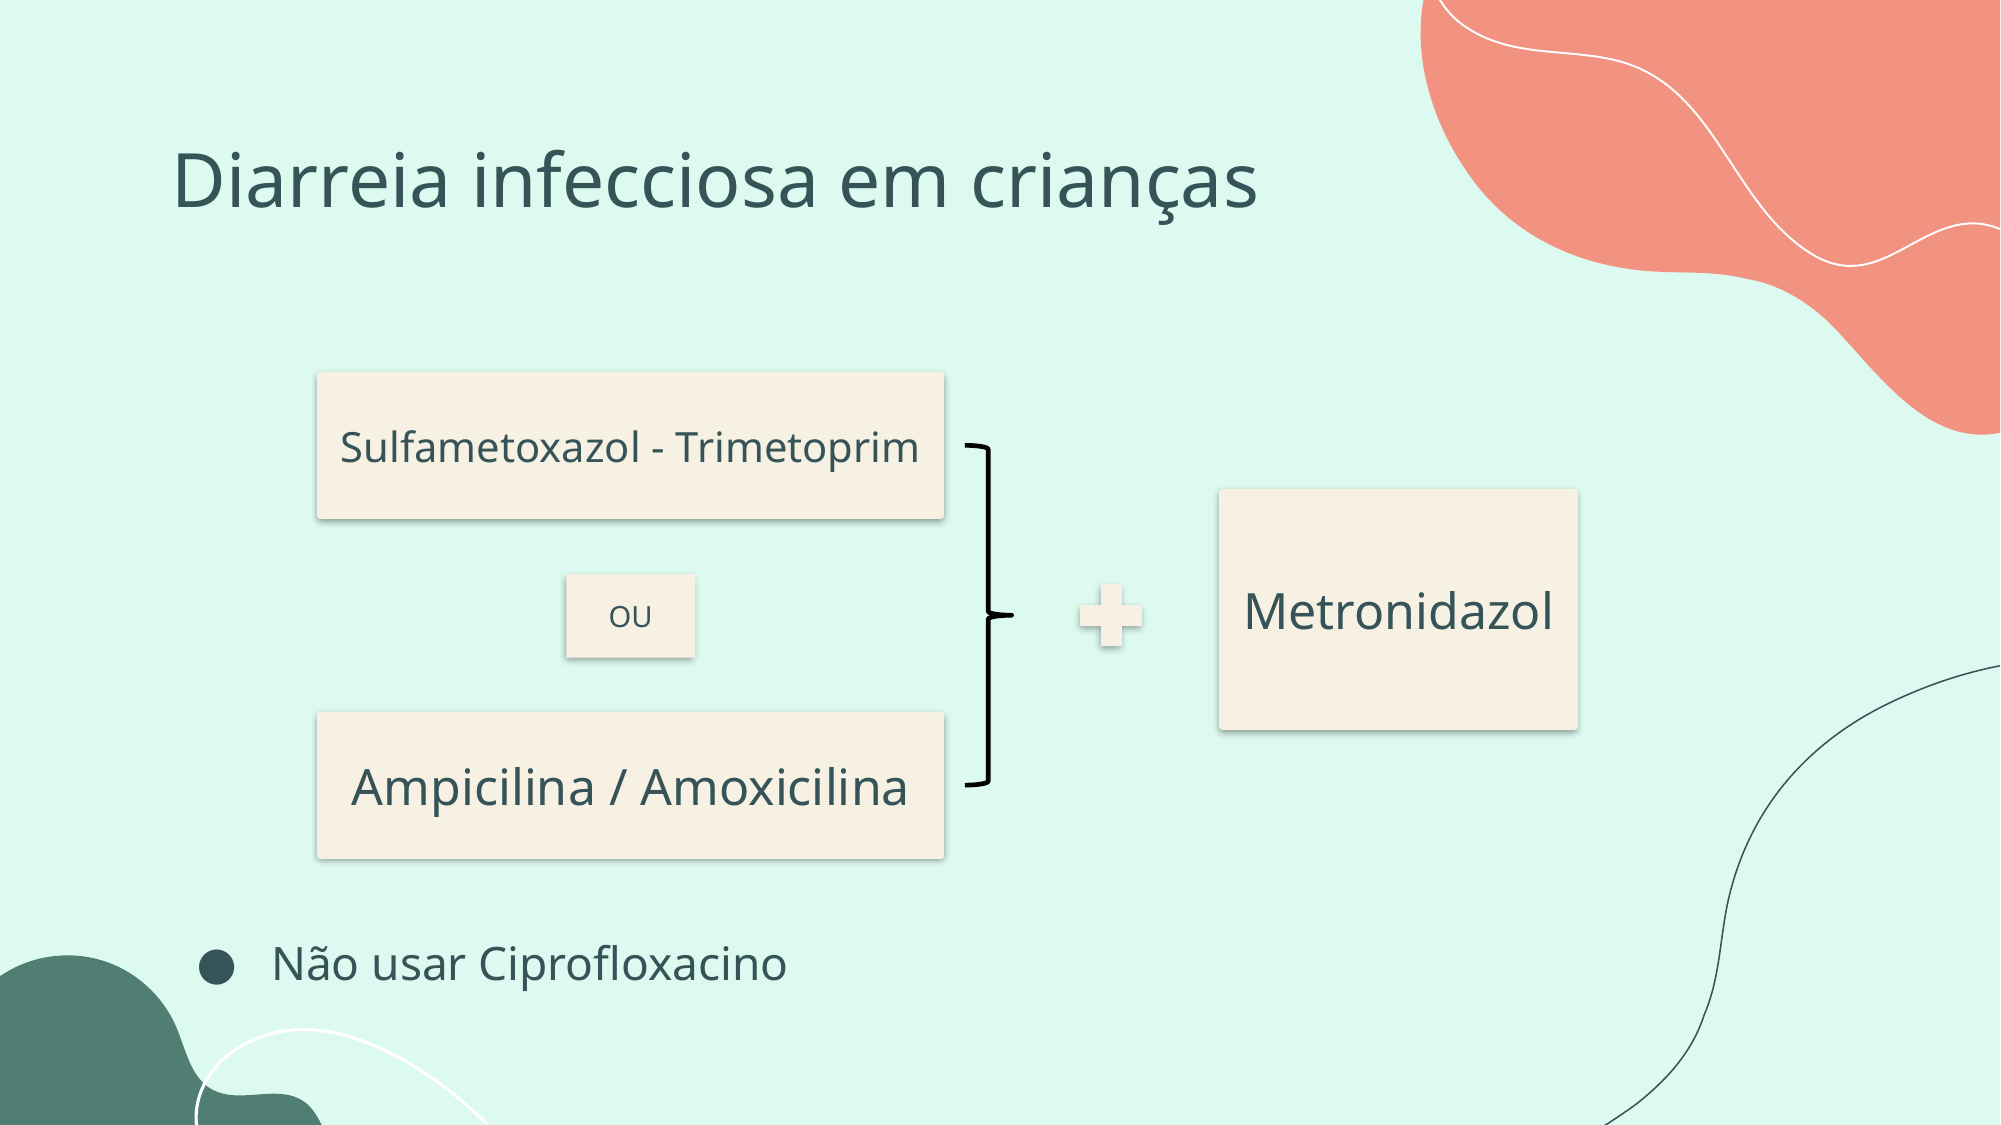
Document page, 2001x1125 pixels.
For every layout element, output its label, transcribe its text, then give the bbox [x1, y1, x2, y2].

title Diarreia infecciosa em crianças [156, 117, 1844, 243]
text_box Metronidazol [1219, 489, 1578, 730]
list Não usar Ciprofloxacino [156, 294, 1844, 1008]
text_box [964, 444, 1013, 786]
text_box Sulfametoxazol - Trimetoprim [317, 372, 944, 519]
text_box Ampicilina / Amoxicilina [317, 712, 944, 859]
text_box [1080, 584, 1142, 646]
text_box OU [566, 574, 696, 658]
